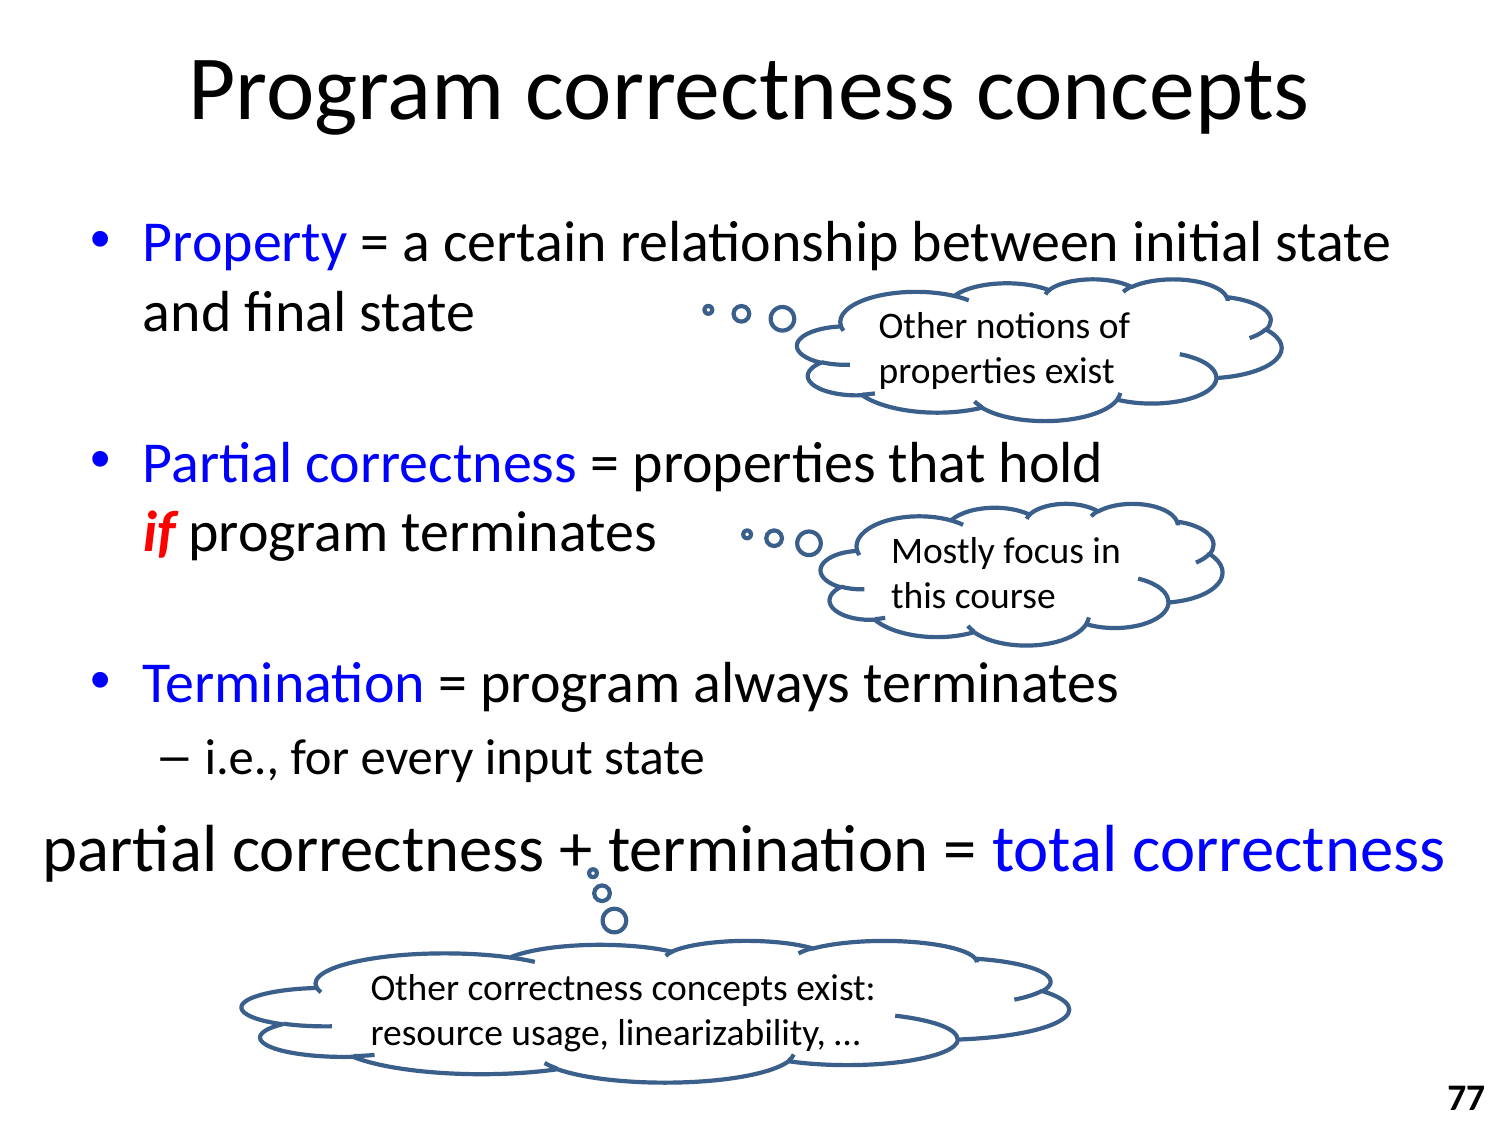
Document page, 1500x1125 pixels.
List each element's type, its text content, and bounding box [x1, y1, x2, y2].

slide_number 77 [1352, 1065, 1500, 1125]
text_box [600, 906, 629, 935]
text_box Other correctness concepts exist: resource usage, linearizability, … [239, 938, 1072, 1085]
text_box Mostly focus in this course [795, 529, 823, 558]
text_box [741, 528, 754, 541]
text_box Other notions of properties exist [794, 277, 1284, 424]
text_box Mostly focus in this course [818, 501, 1225, 648]
title Program correctness concepts [75, 19, 1425, 147]
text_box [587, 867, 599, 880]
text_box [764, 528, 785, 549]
text_box partial correctness + termination = total correctness [17, 797, 1471, 892]
list Property = a certain relationship between initial state and final state Partial correctness = properties that hold if program terminates Termination = program always terminates i.e., for every input state [75, 196, 1425, 797]
text_box Other notions of properties exist [768, 304, 797, 333]
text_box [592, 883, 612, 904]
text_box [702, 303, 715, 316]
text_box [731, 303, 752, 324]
